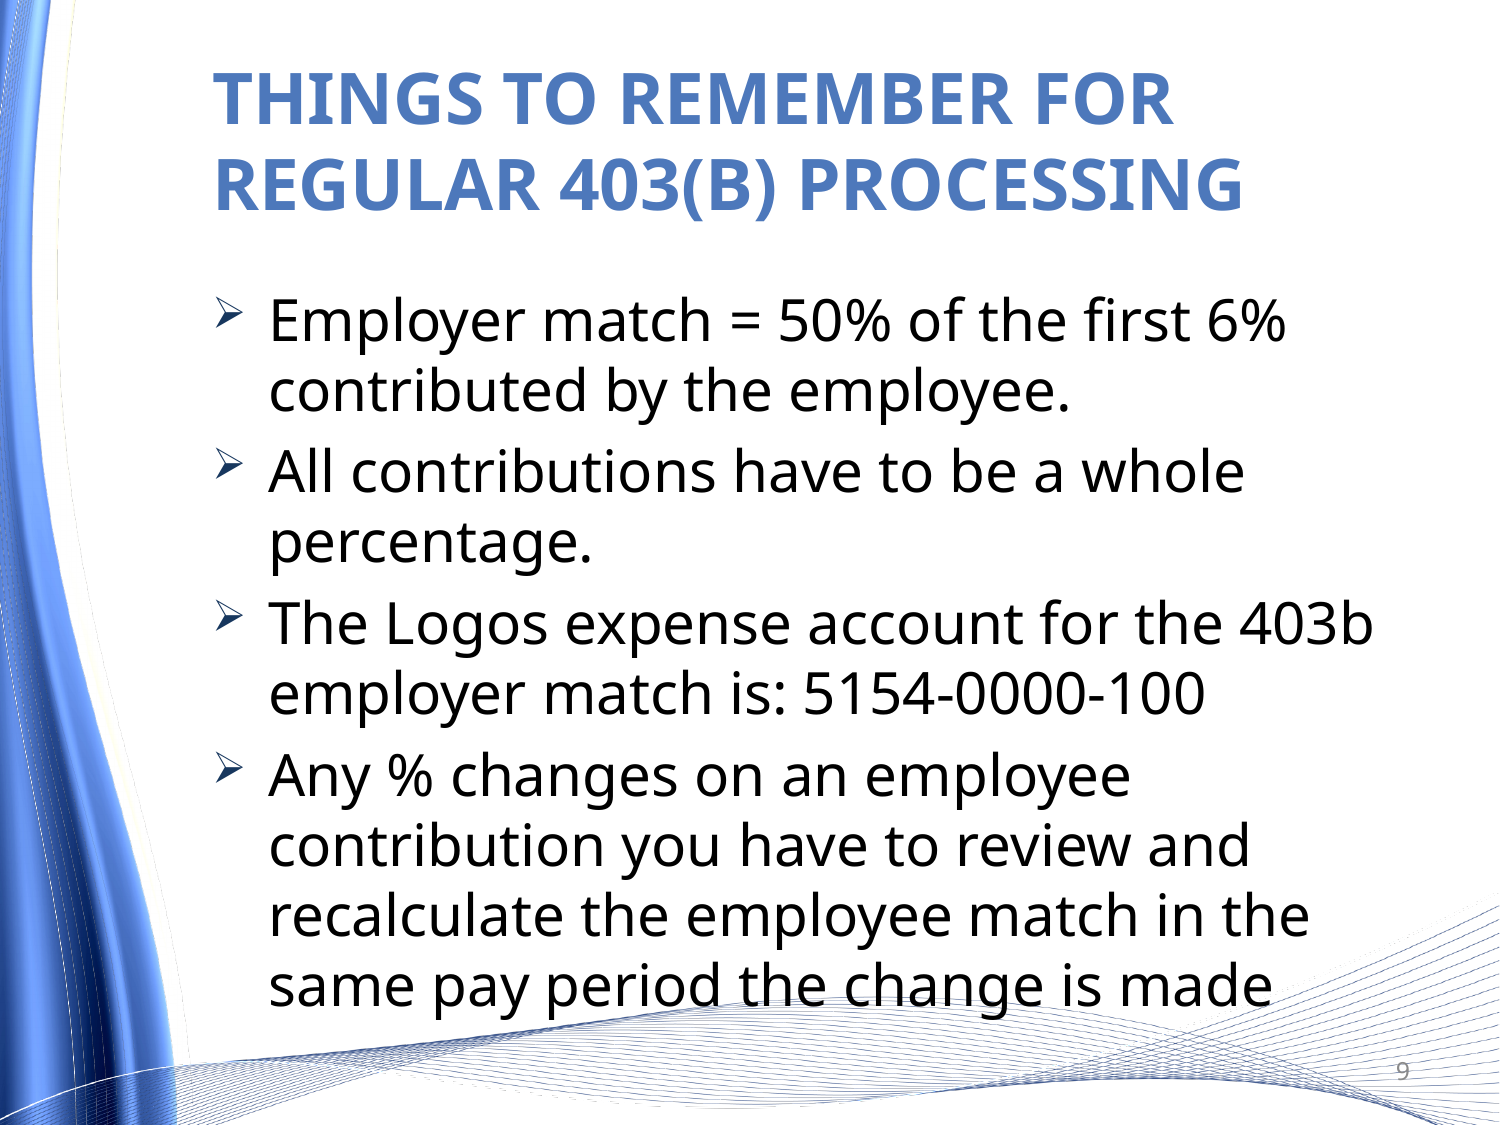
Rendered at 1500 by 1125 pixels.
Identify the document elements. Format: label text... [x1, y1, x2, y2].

slide_number 9 [1074, 1042, 1425, 1103]
list Employer match = 50% of the first 6% contributed by the employee. All contributions have to be a whole percentage. The Logos expense account for the 403b employer match is: 5154-0000-100 Any % changes on an employee contribution you have to review and recalculate the employee match in the same pay period the change is made [197, 275, 1465, 978]
title Things to Remember for regular 403(b) processing [197, 45, 1425, 233]
